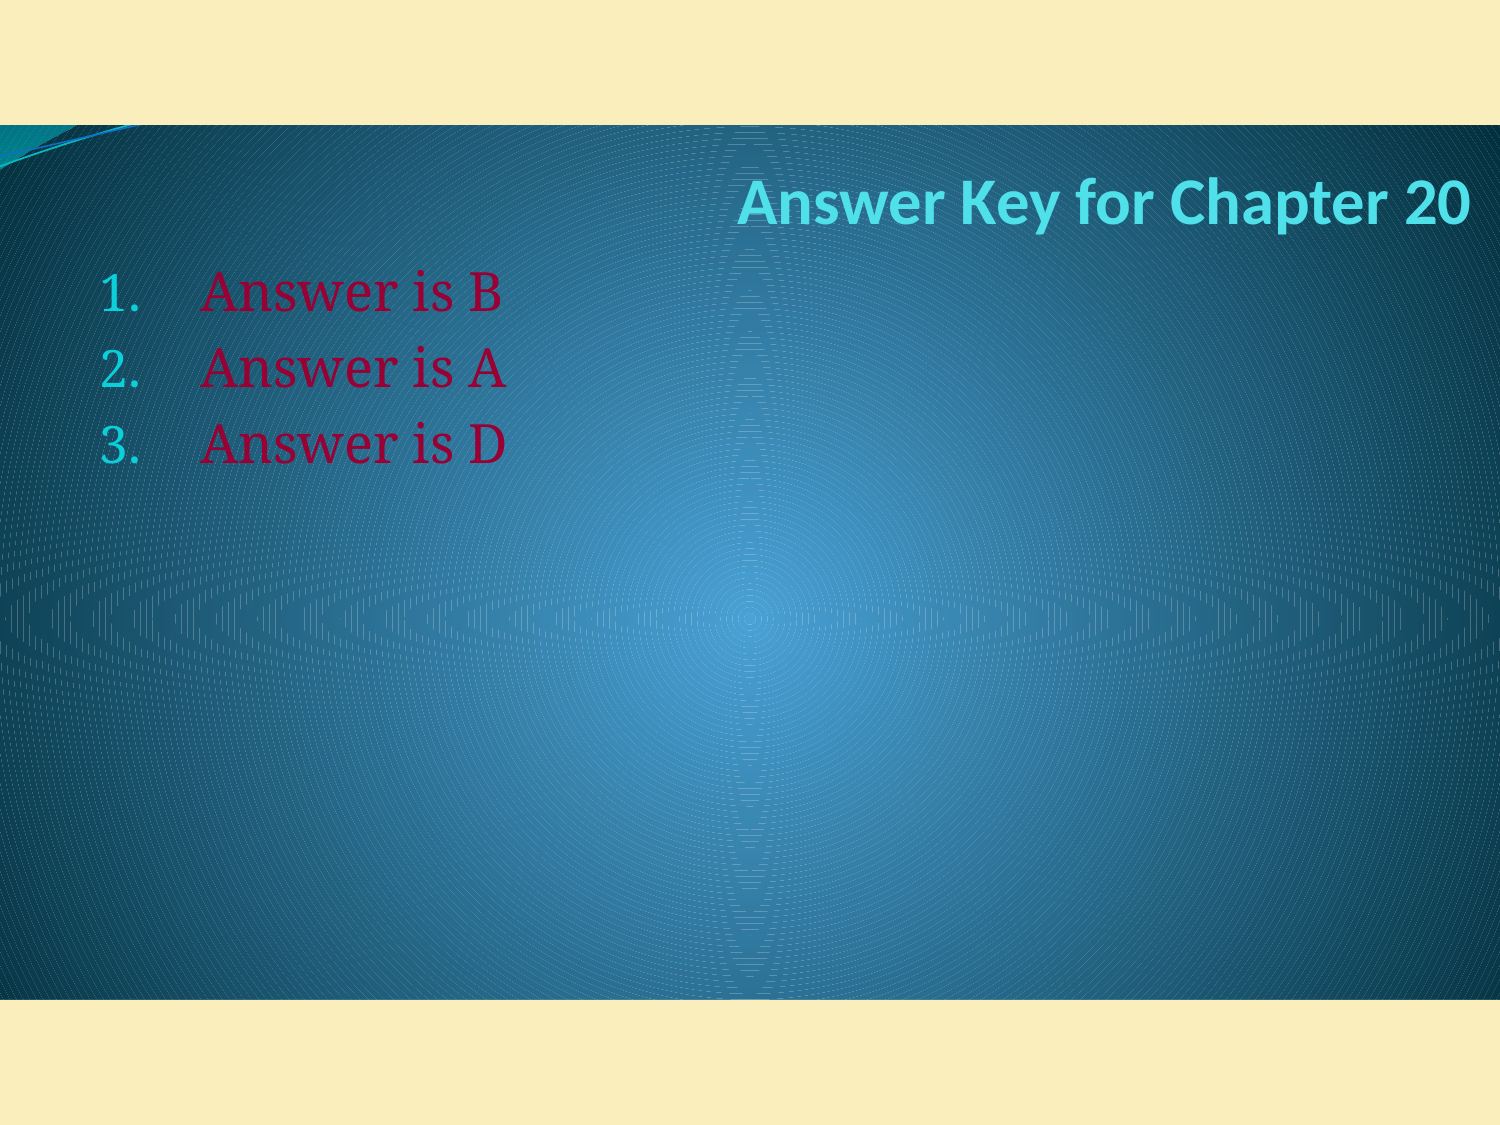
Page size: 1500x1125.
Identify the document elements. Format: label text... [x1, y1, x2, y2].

text_box [0, 0, 1500, 125]
subtitle Answer is B Answer is A Answer is D [99, 249, 1463, 988]
text_box [0, 999, 1500, 1125]
title Answer Key for Chapter 20 [37, 125, 1475, 238]
